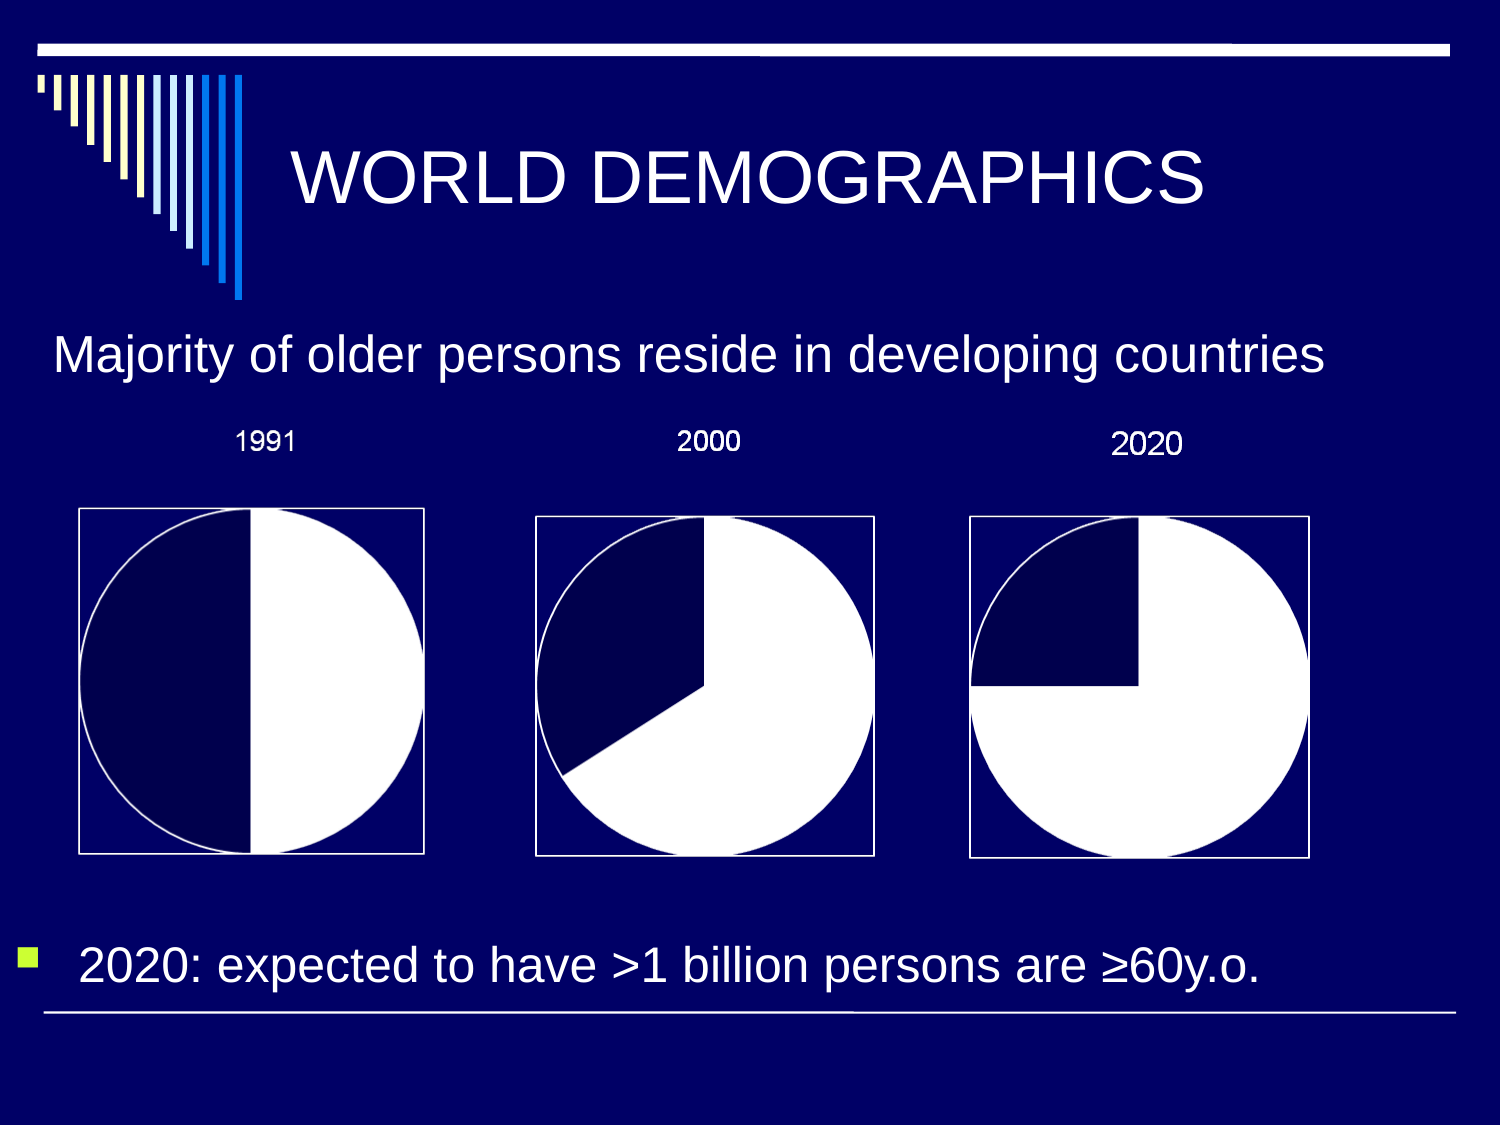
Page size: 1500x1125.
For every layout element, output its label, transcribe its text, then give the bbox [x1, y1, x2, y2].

title WORLD DEMOGRAPHICS [274, 124, 1500, 312]
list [24, 412, 476, 894]
list Majority of older persons reside in developing countries [0, 1000, 1500, 1063]
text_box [899, 412, 1382, 896]
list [478, 412, 897, 894]
text_box 2020: expected to have >1 billion persons are ≥60y.o. [0, 924, 1500, 1000]
list Majority of older persons reside in developing countries [0, 312, 1500, 924]
